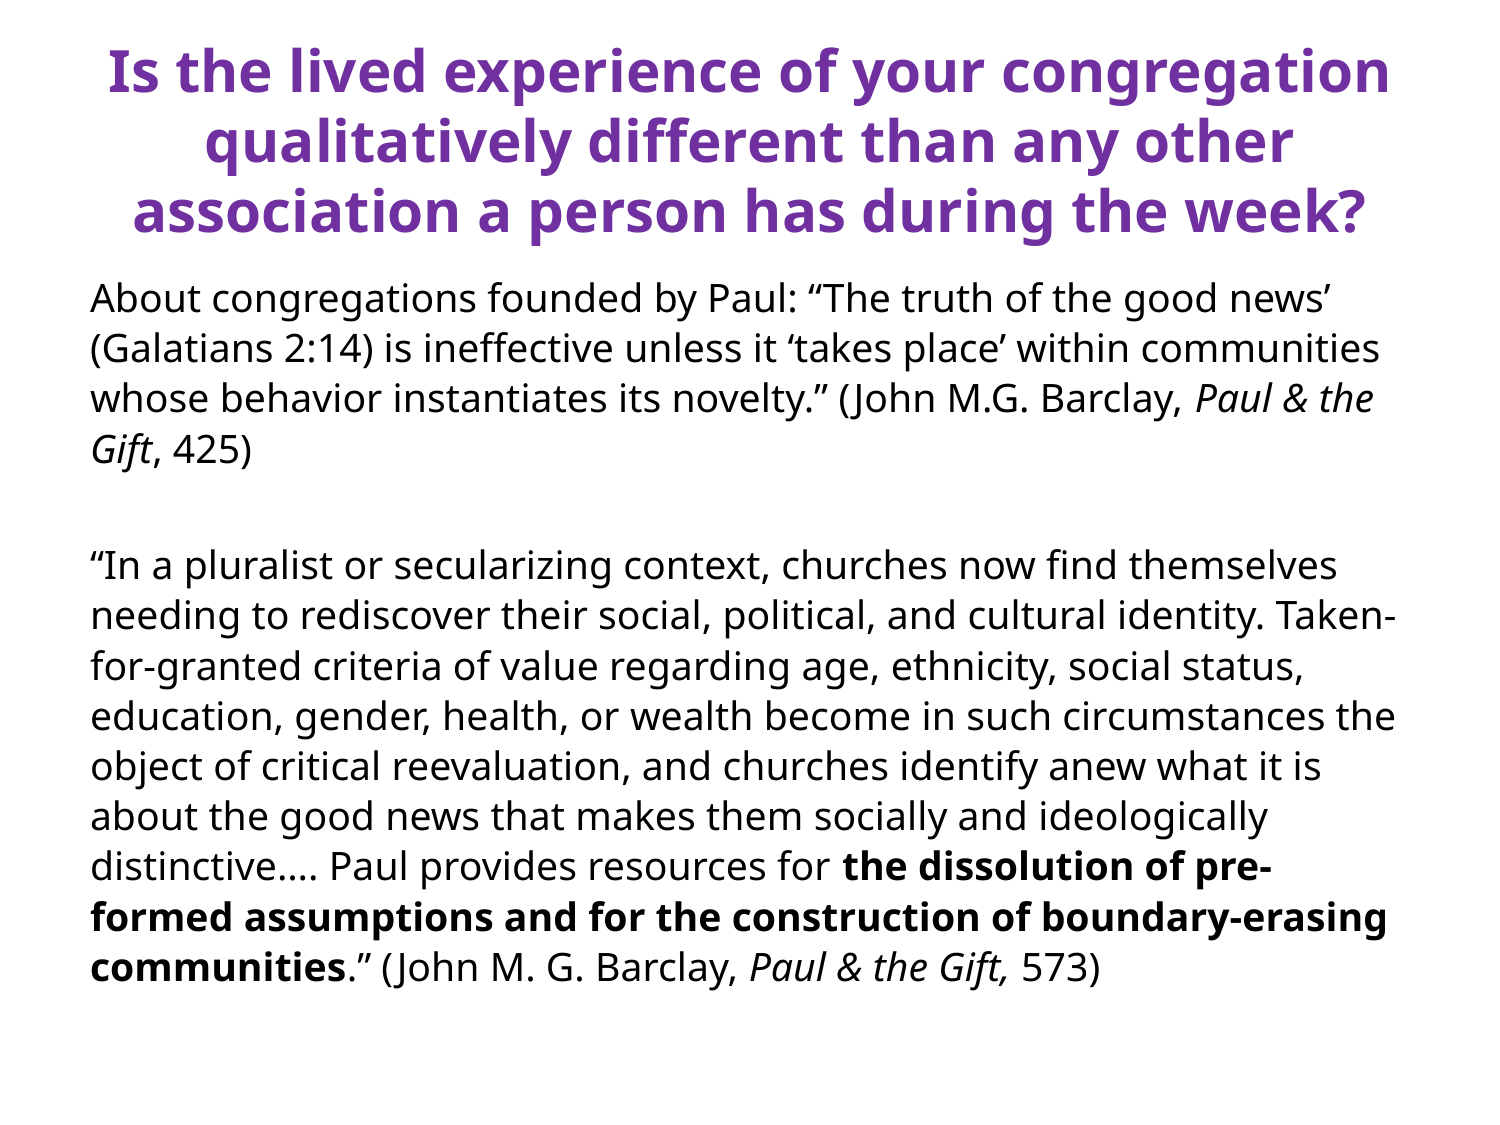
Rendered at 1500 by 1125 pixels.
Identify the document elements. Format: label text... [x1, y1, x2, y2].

list About congregations founded by Paul: “The truth of the good news’ (Galatians 2:14) is ineffective unless it ‘takes place’ within communities whose behavior instantiates its novelty.” (John M.G. Barclay, Paul & the Gift, 425) “In a pluralist or secularizing context, churches now find themselves needing to rediscover their social, political, and cultural identity. Taken-for-granted criteria of value regarding age, ethnicity, social status, education, gender, health, or wealth become in such circumstances the object of critical reevaluation, and churches identify anew what it is about the good news that makes them socially and ideologically distinctive…. Paul provides resources for the dissolution of pre-formed assumptions and for the construction of boundary-erasing communities.” (John M. G. Barclay, Paul & the Gift, 573) [75, 262, 1425, 1005]
title Is the lived experience of your congregation qualitatively different than any other association a person has during the week? [75, 45, 1425, 233]
